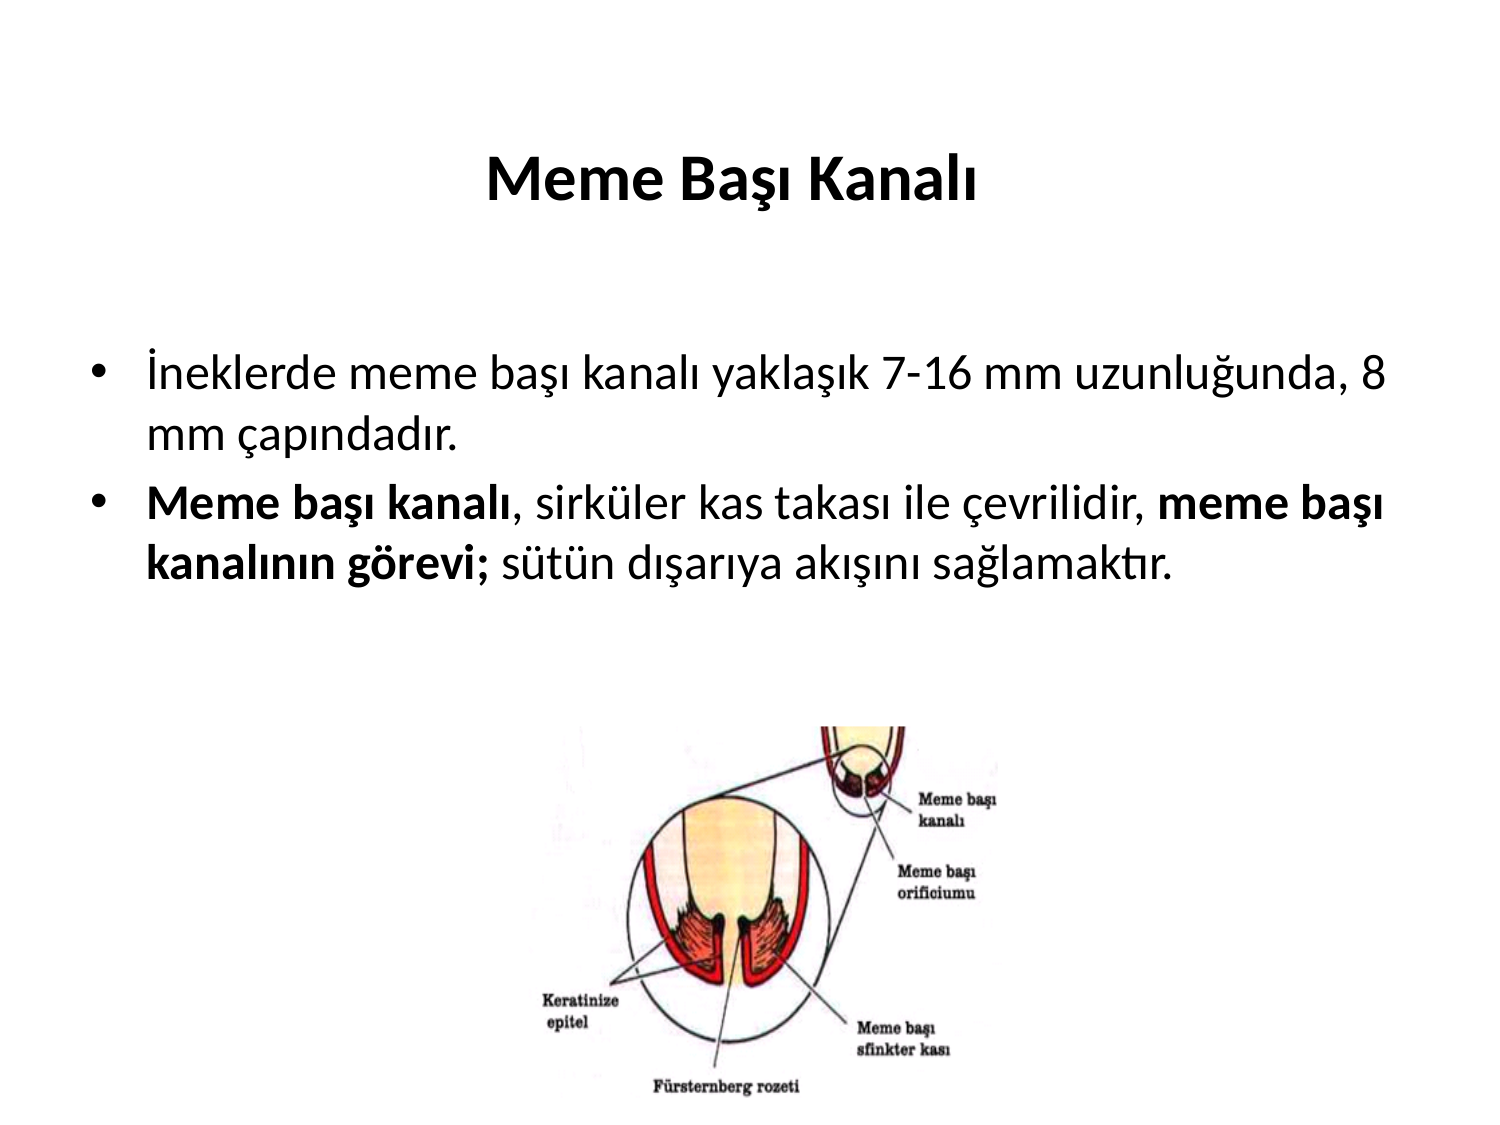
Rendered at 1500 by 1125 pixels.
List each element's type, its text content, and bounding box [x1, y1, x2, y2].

picture [525, 703, 1003, 1107]
title Meme Başı Kanalı [64, 79, 1415, 268]
list İneklerde meme başı kanalı yaklaşık 7-16 mm uzunluğunda, 8 mm çapındadır. Meme başı kanalı, sirküler kas takası ile çevrilidir, meme başı kanalının görevi; sütün dışarıya akışını sağlamaktır. [75, 262, 1465, 657]
